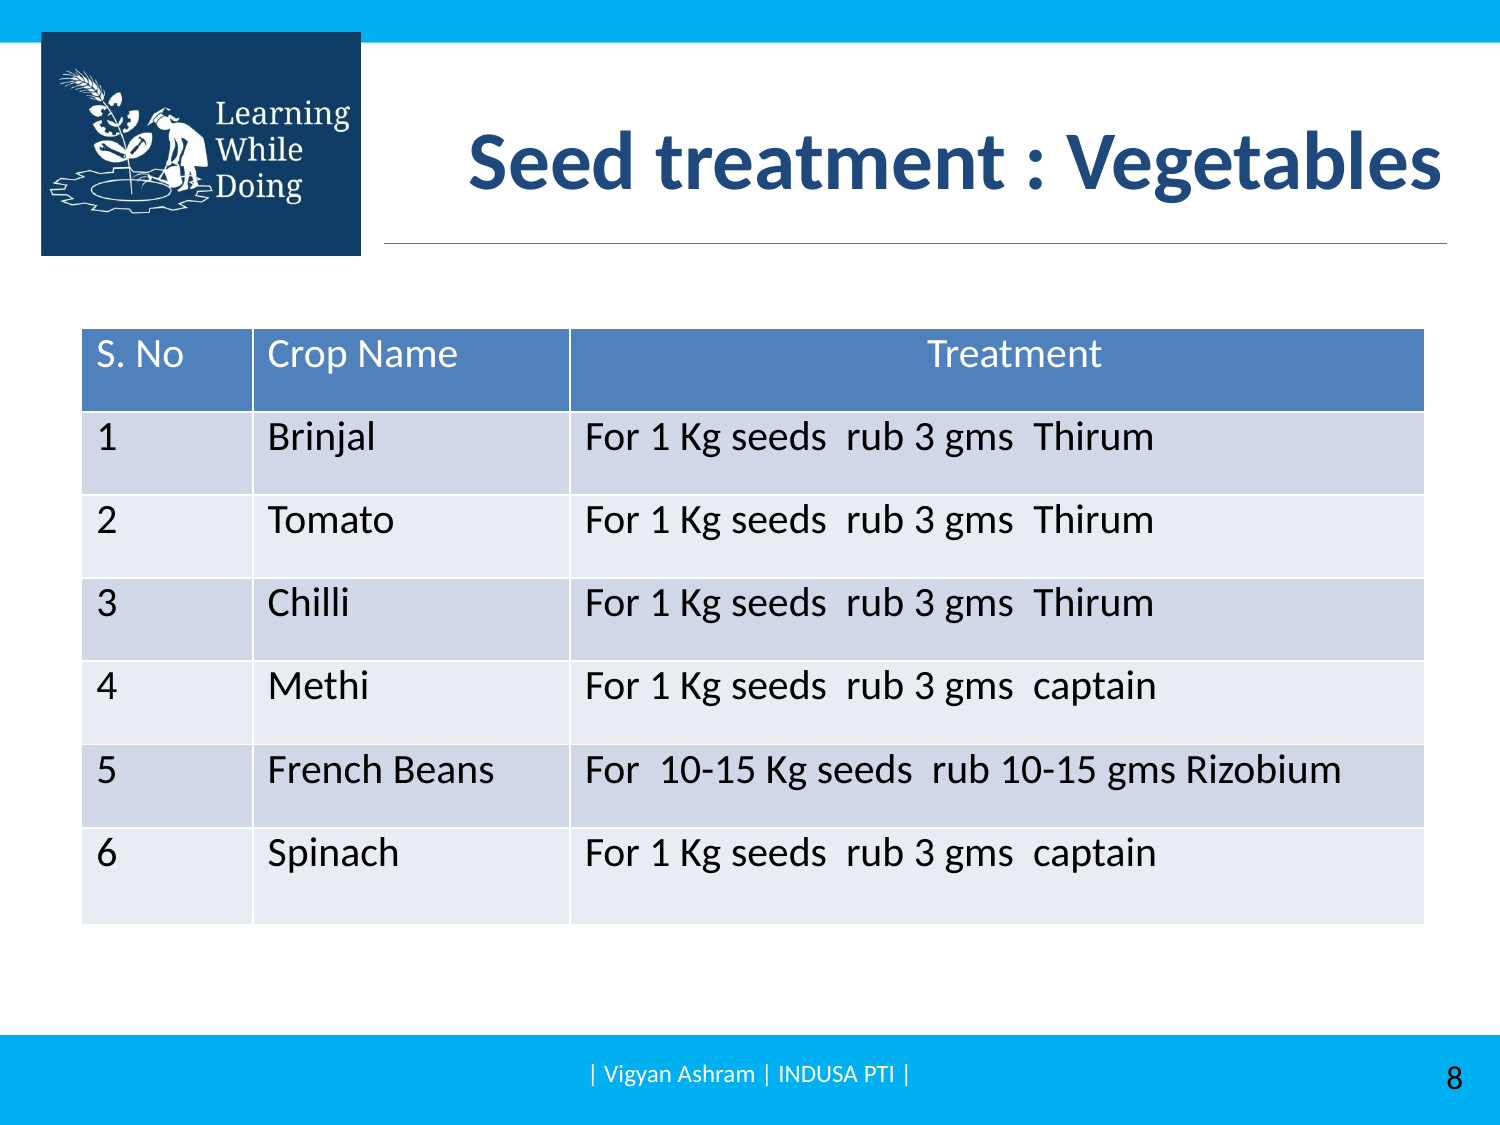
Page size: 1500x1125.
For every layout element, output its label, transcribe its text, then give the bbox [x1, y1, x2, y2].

table_cell Chilli [254, 579, 569, 660]
table_cell Brinjal [254, 413, 569, 494]
table_cell 1 [82, 413, 252, 494]
table_cell Methi [254, 662, 569, 744]
table_cell For 1 Kg seeds rub 3 gms captain [571, 662, 1424, 744]
slide_number 8 [1128, 1045, 1478, 1106]
title Seed treatment : Vegetables [450, 62, 1463, 250]
table_cell 3 [82, 579, 252, 660]
table_cell 6 [82, 829, 252, 924]
table_header S. No [82, 329, 252, 411]
table_cell 4 [82, 662, 252, 744]
table_cell For 1 Kg seeds rub 3 gms Thirum [571, 496, 1424, 577]
table_cell For 10-15 Kg seeds rub 10-15 gms Rizobium [571, 745, 1424, 827]
table_header Crop Name [254, 329, 569, 411]
table_cell Spinach [254, 829, 569, 924]
table_cell French Beans [254, 745, 569, 827]
table_cell 2 [82, 496, 252, 577]
table_cell For 1 Kg seeds rub 3 gms captain [571, 829, 1424, 924]
table_cell Tomato [254, 496, 569, 577]
picture [41, 33, 361, 256]
table_cell For 1 Kg seeds rub 3 gms Thirum [571, 579, 1424, 660]
footer | Vigyan Ashram | INDUSA PTI | [512, 1042, 988, 1103]
table_cell 5 [82, 745, 252, 827]
table_cell For 1 Kg seeds rub 3 gms Thirum [571, 413, 1424, 494]
table_header Treatment [571, 329, 1424, 411]
